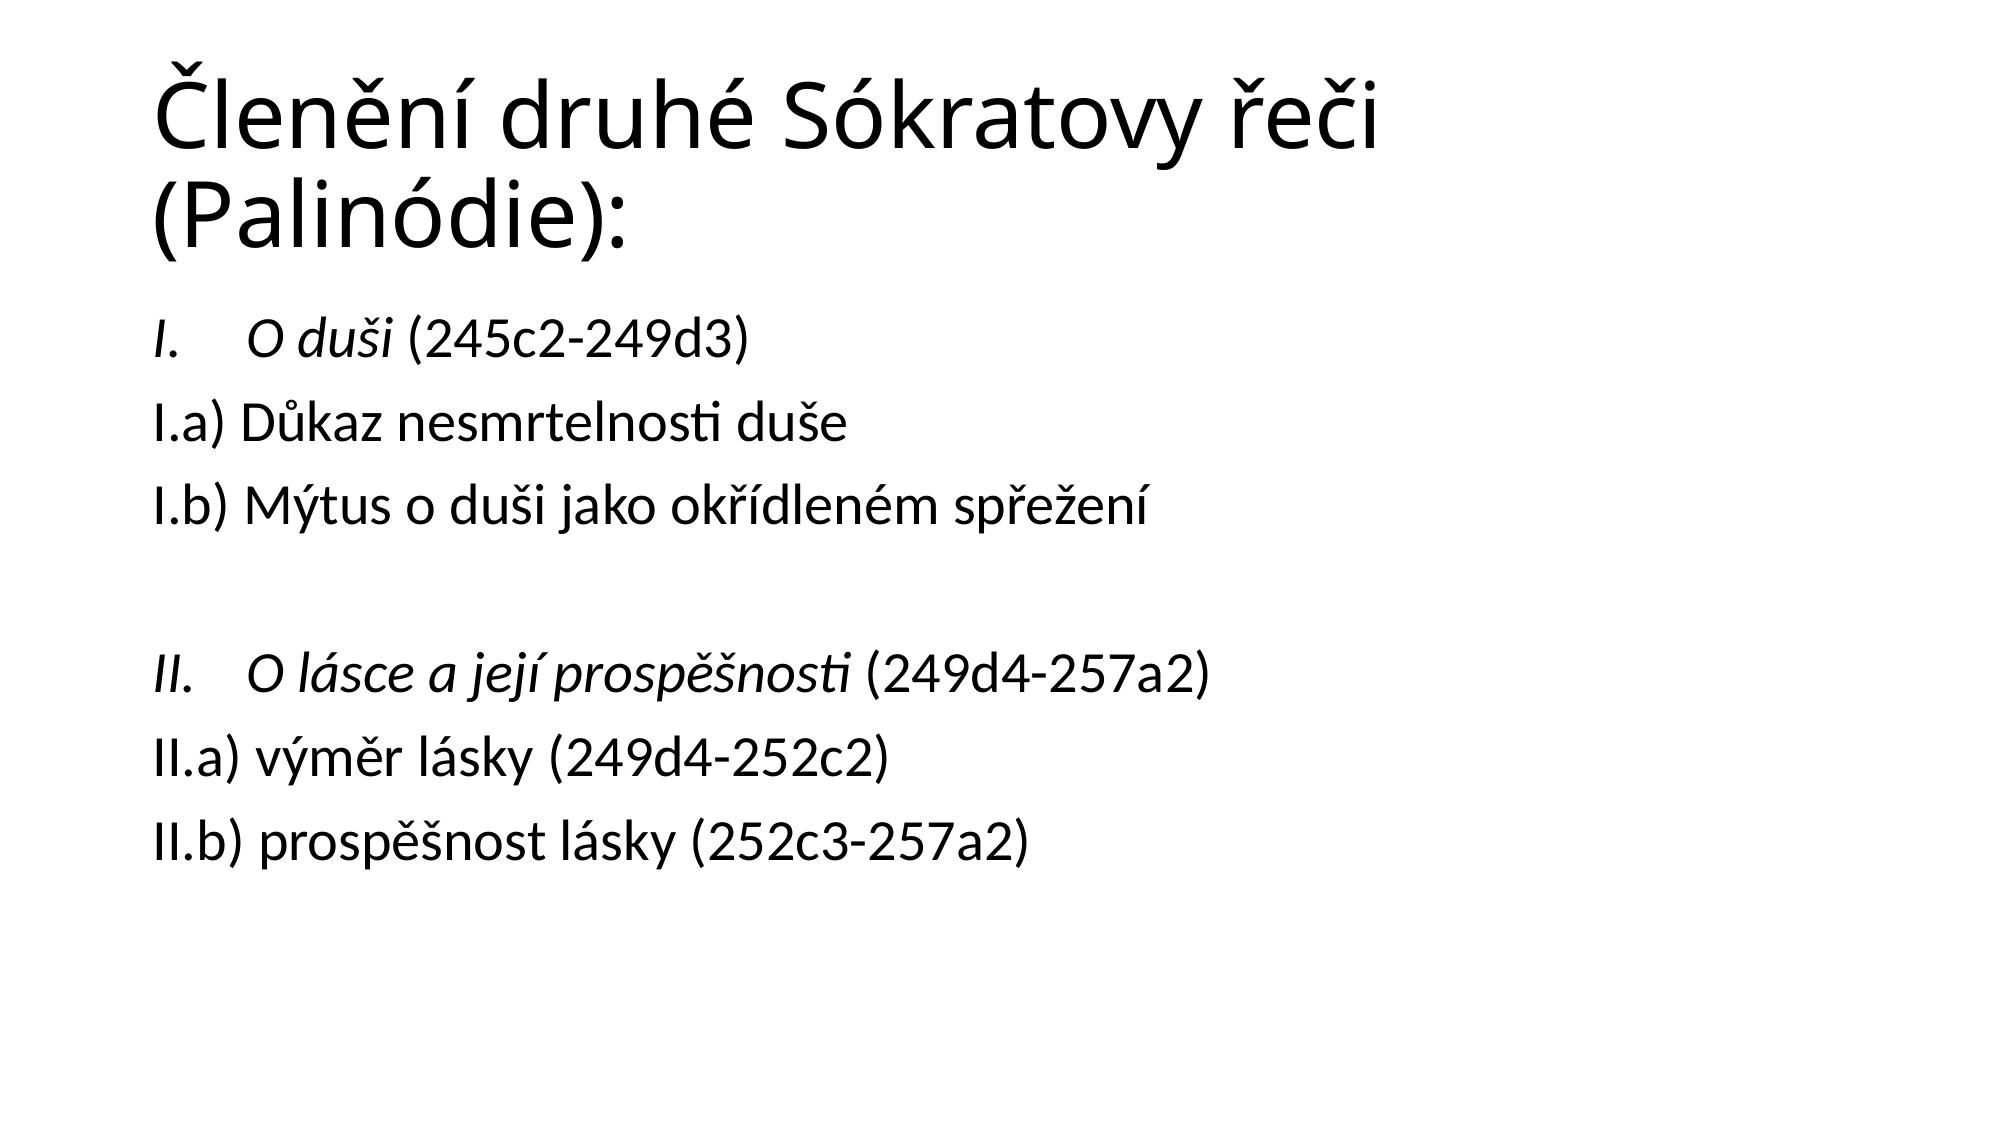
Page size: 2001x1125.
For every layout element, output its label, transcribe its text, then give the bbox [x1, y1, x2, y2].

list O duši (245c2-249d3) I.a) Důkaz nesmrtelnosti duše I.b) Mýtus o duši jako okřídleném spřežení O lásce a její prospěšnosti (249d4-257a2) II.a) výměr lásky (249d4-252c2) II.b) prospěšnost lásky (252c3-257a2) [137, 299, 1863, 1014]
title Členění druhé Sókratovy řeči (Palinódie): [137, 59, 1863, 278]
